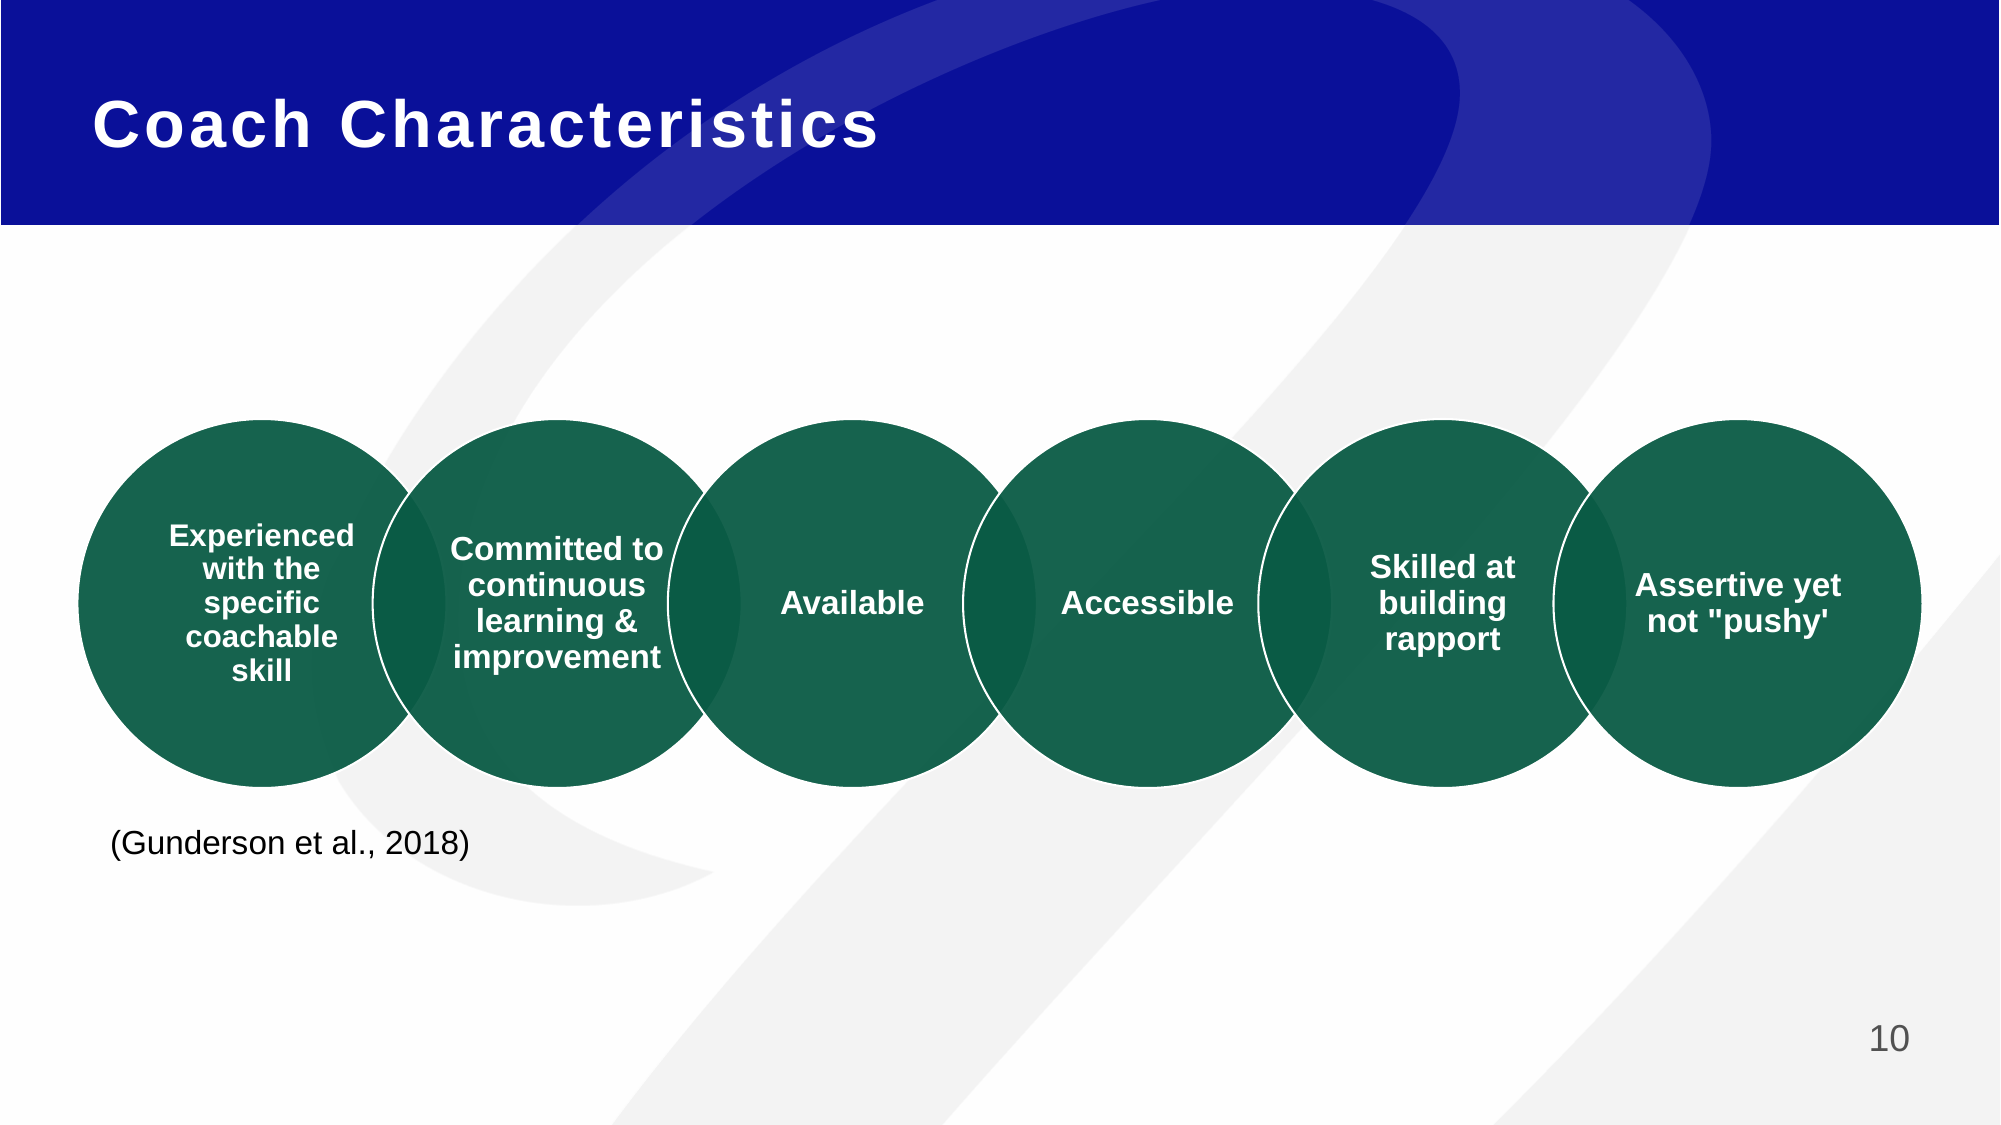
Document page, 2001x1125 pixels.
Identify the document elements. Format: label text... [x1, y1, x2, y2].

title Coach Characteristics [77, 82, 1902, 218]
picture [0, 0, 2001, 1125]
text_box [77, 287, 1923, 920]
